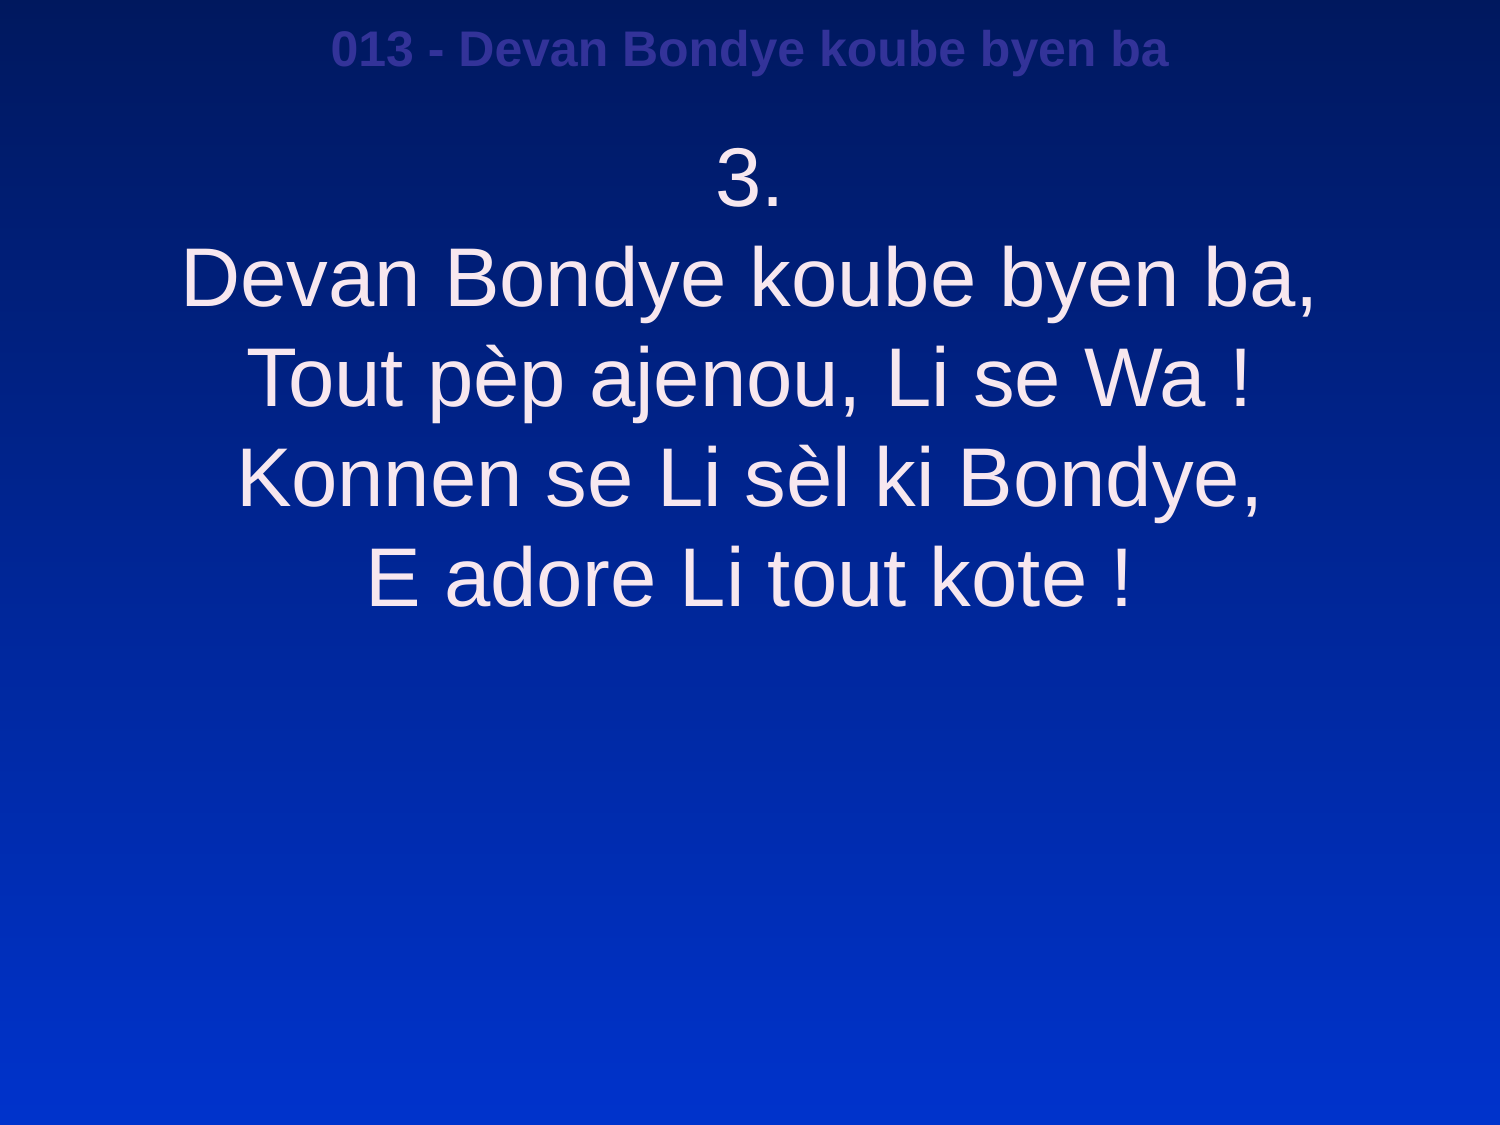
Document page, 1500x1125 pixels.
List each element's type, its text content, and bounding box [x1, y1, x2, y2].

text_box 013 - Devan Bondye koube byen ba [0, 9, 1500, 79]
text_box 3. Devan Bondye koube byen ba, Tout pèp ajenou, Li se Wa ! Konnen se Li sèl ki Bondye, E adore Li tout kote ! [79, 115, 1421, 630]
